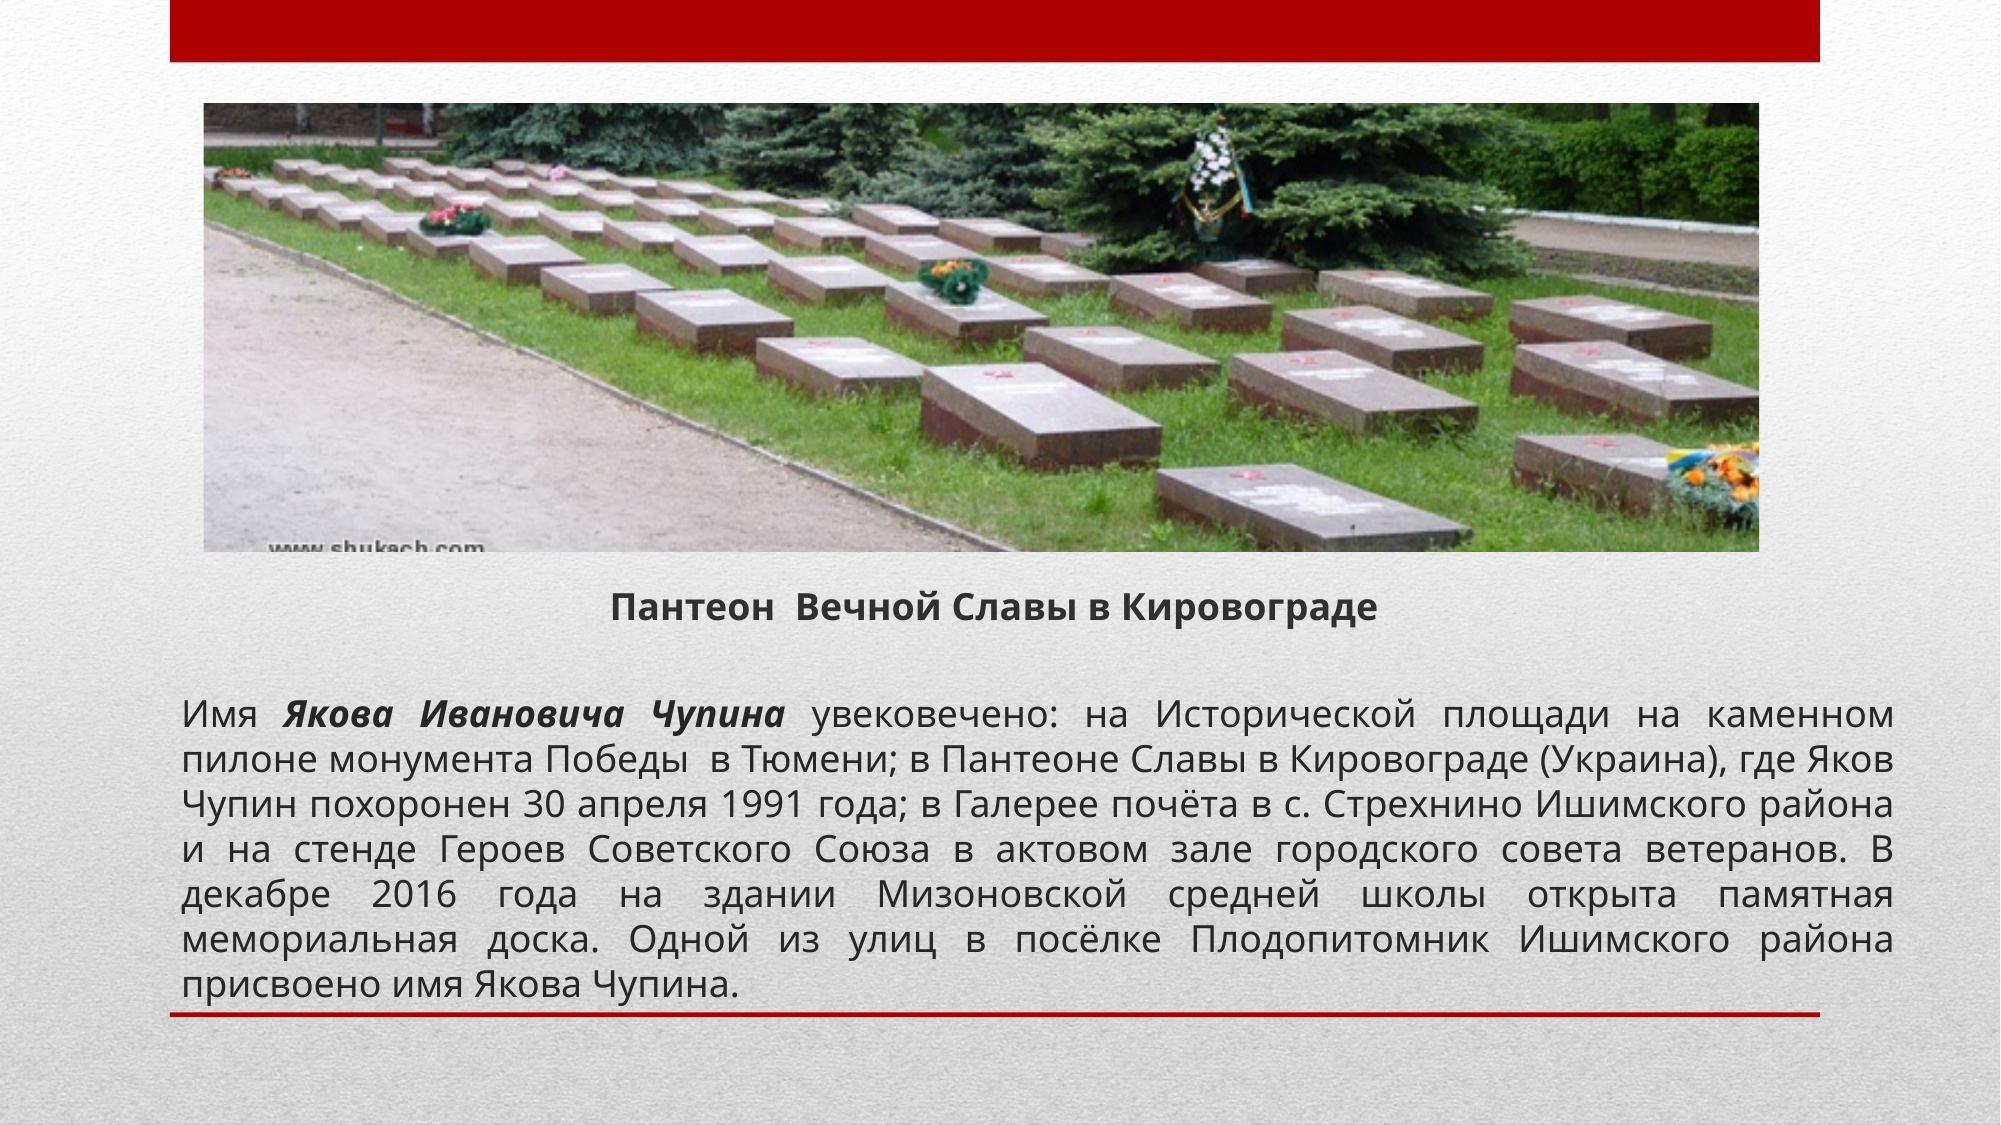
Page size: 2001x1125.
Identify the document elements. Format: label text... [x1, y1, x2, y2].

list Пантеон Вечной Славы в Кировограде [186, 575, 1803, 658]
picture [202, 102, 1760, 552]
title Имя Якова Ивановича Чупина увековечено: на Исторической площади на каменном пилоне монумента Победы в Тюмени; в Пантеоне Славы в Кировограде (Украина), где Яков Чупин похоронен 30 апреля 1991 года; в Галерее почёта в с. Стрехнино Ишимского района и на стенде Героев Советского Союза в актовом зале городского совета ветеранов. В декабре 2016 года на здании Мизоновской средней школы открыта памятная мемориальная доска. Одной из улиц в посёлке Плодопитомник Ишимского района присвоено имя Якова Чупина. [166, 710, 1911, 1013]
